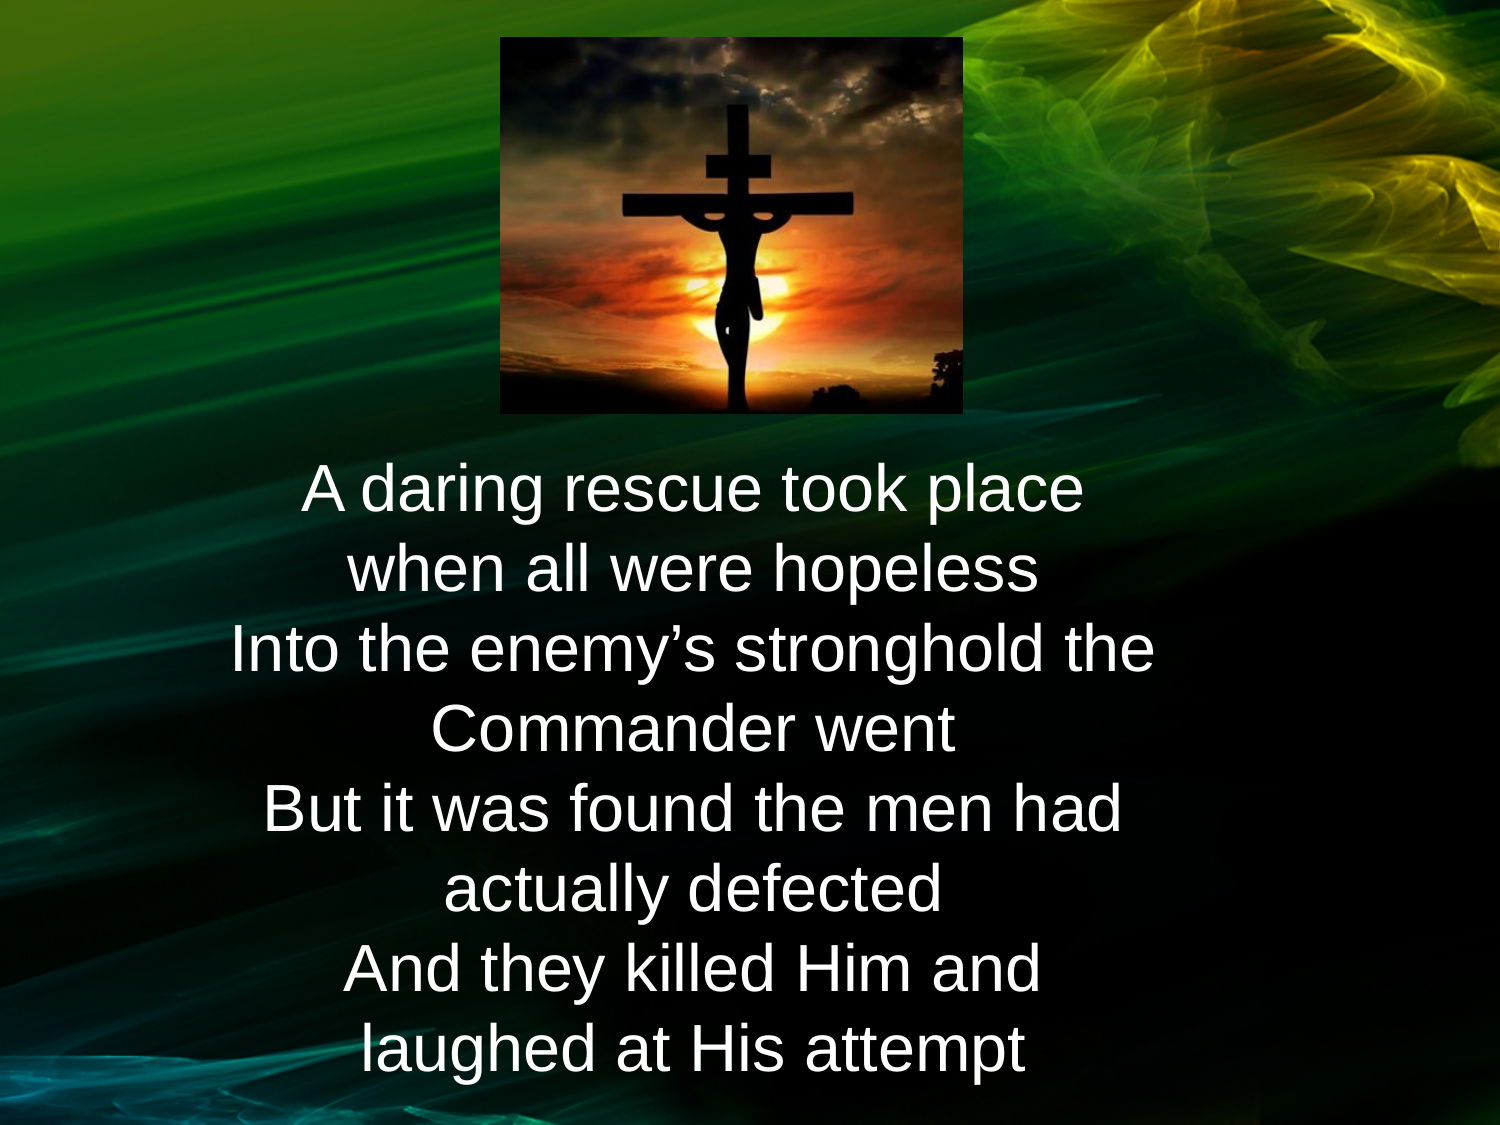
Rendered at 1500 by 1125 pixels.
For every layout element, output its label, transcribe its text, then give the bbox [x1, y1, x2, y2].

text_box A daring rescue took place when all were hopeless Into the enemy’s stronghold the Commander went But it was found the men had actually defected And they killed Him and laughed at His attempt [212, 437, 1175, 1092]
picture [0, 0, 1500, 1125]
